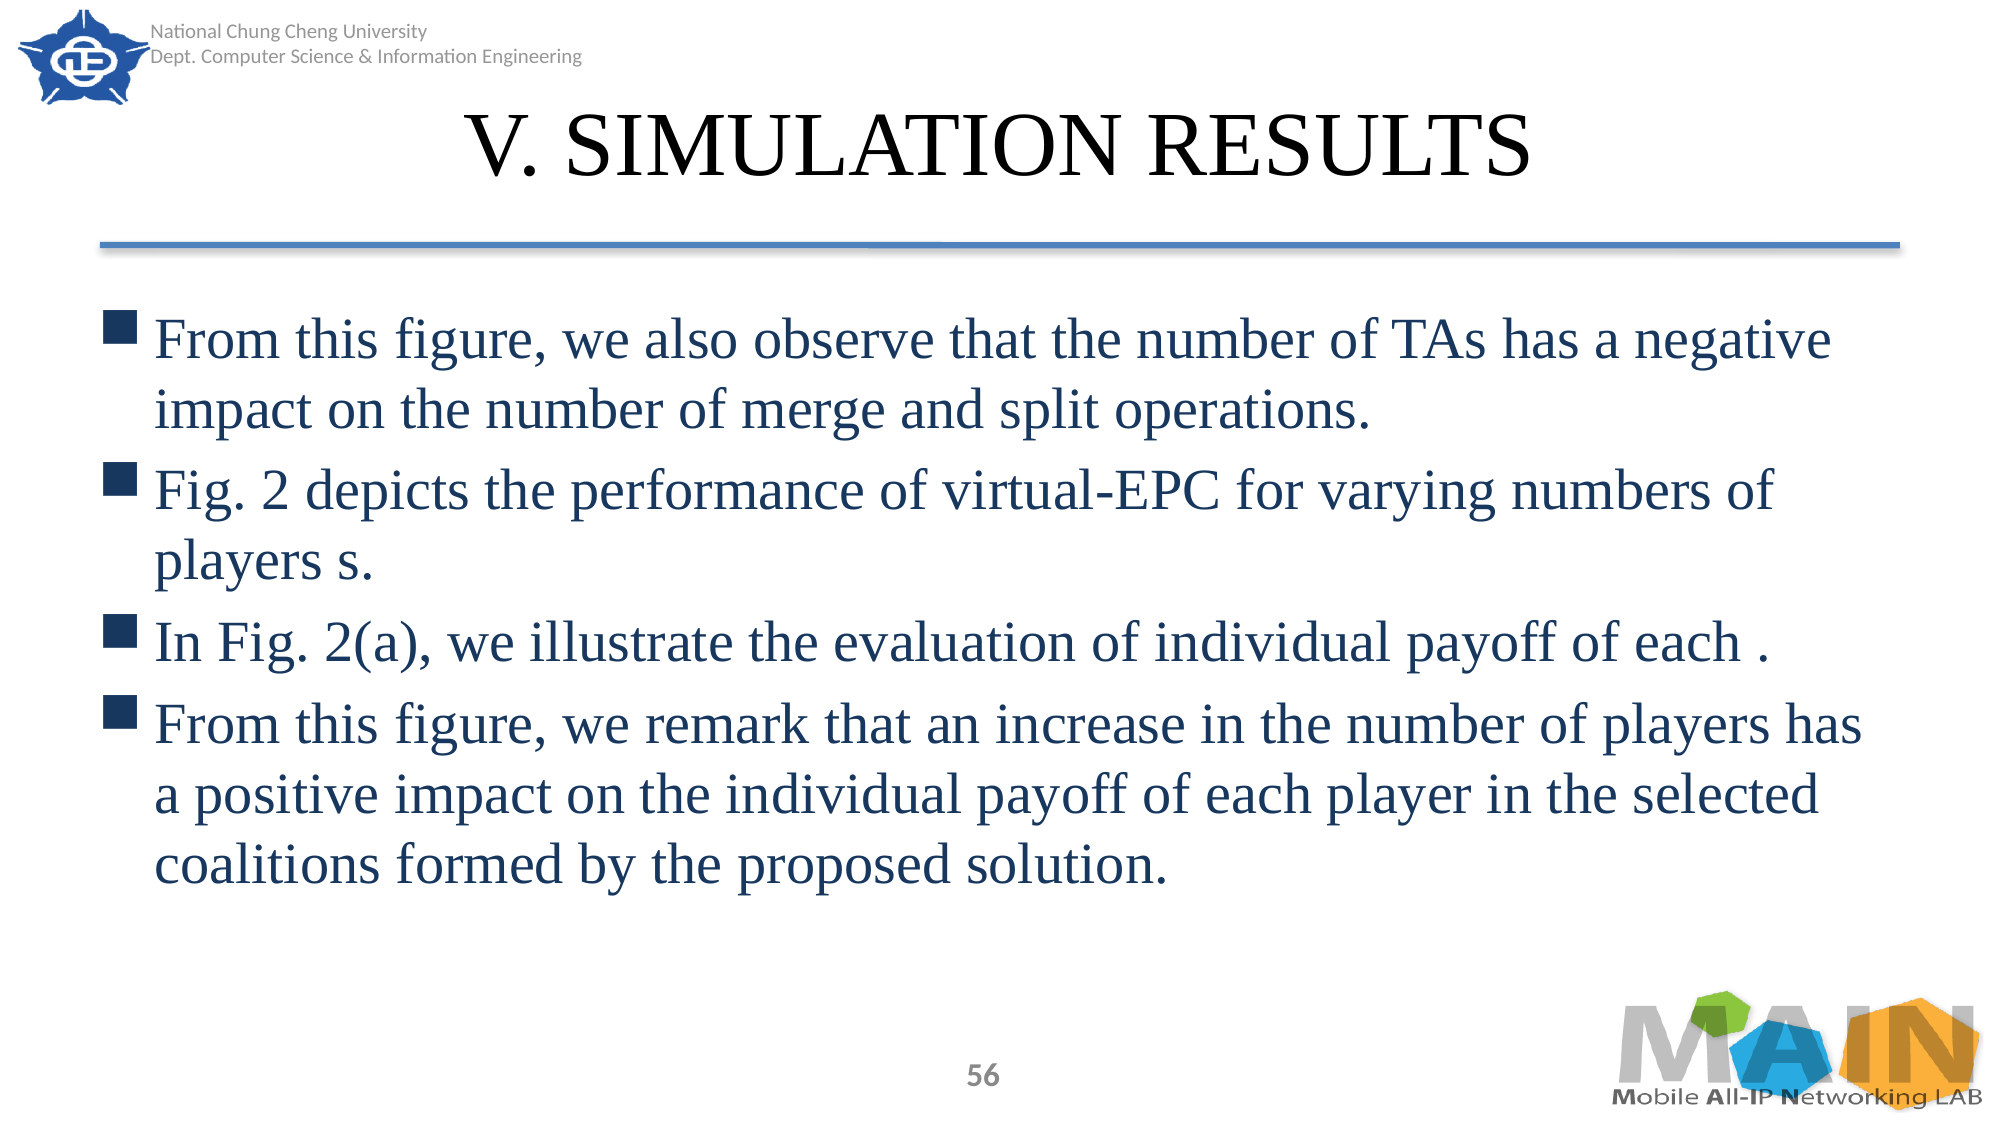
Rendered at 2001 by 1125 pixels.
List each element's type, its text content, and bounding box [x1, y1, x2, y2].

slide_number 56 [750, 1042, 1217, 1103]
picture [1400, 987, 1984, 1113]
picture [0, 0, 168, 113]
title V. SIMULATION RESULTS [99, 44, 1901, 233]
